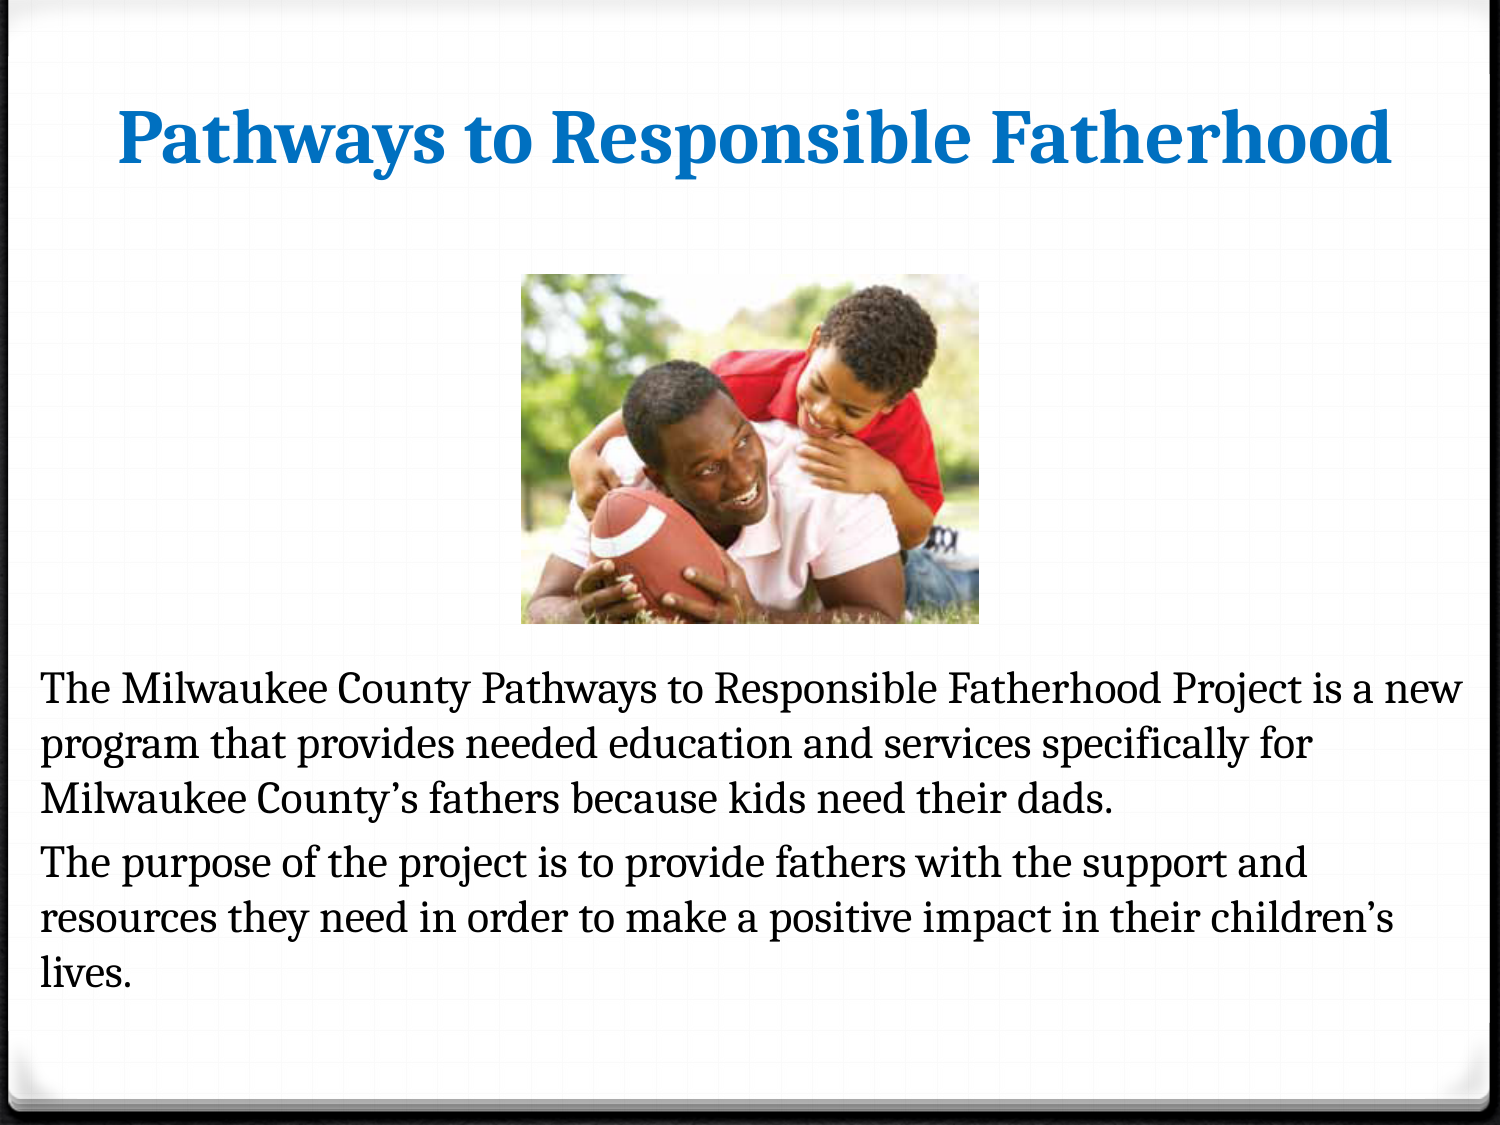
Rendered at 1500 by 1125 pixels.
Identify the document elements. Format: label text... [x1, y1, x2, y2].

title Pathways to Responsible Fatherhood [50, 50, 1463, 215]
list The Milwaukee County Pathways to Responsible Fatherhood Project is a new program that provides needed education and services specifically for Milwaukee County’s fathers because kids need their dads. The purpose of the project is to provide fathers with the support and resources they need in order to make a positive impact in their children’s lives. [24, 650, 1500, 1088]
picture [0, 0, 1500, 1125]
